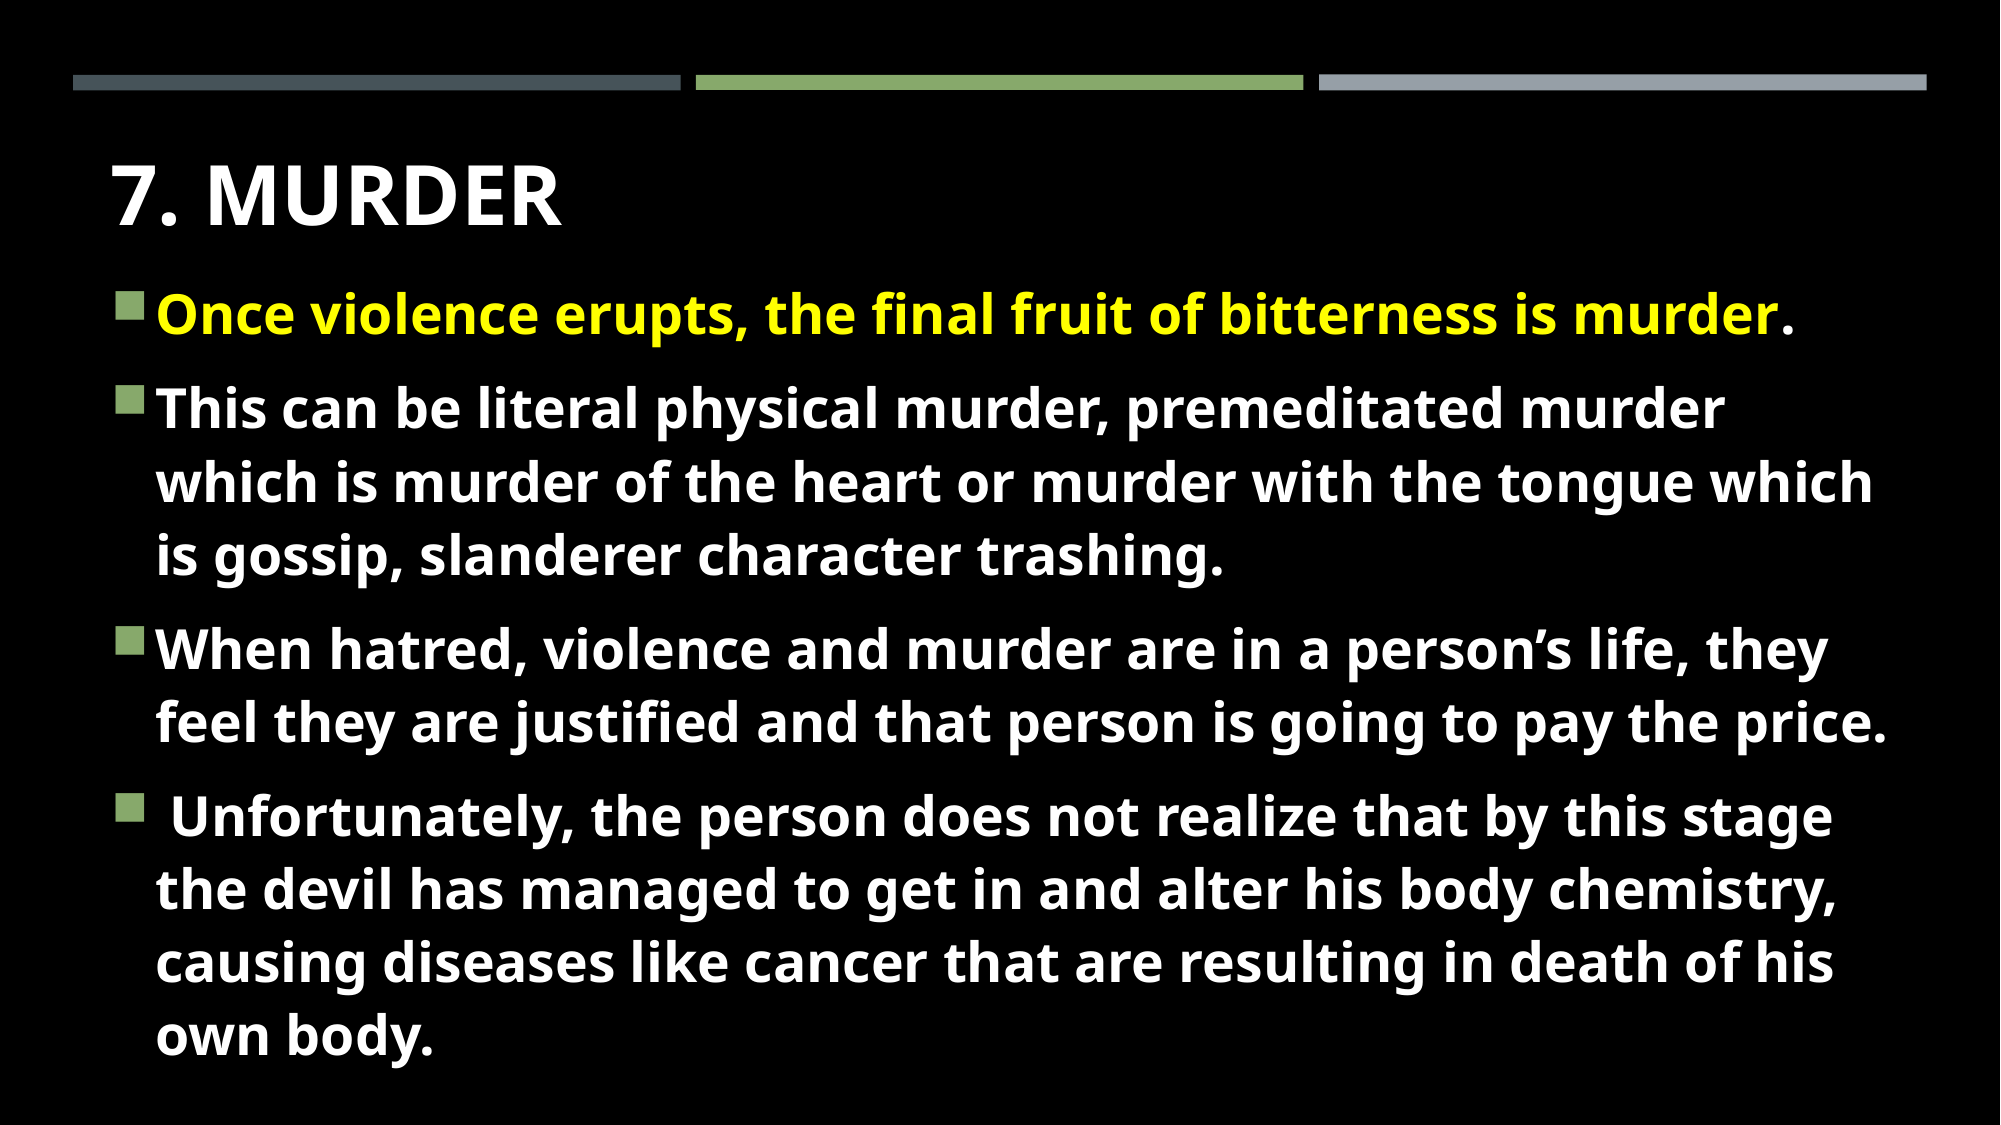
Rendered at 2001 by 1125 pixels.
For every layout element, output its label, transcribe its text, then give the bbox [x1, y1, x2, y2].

title 7. Murder [95, 115, 1905, 233]
list Once violence erupts, the final fruit of bitterness is murder. This can be literal physical murder, premeditated murder which is murder of the heart or murder with the tongue which is gossip, slanderer character trashing. When hatred, violence and murder are in a person’s life, they feel they are justified and that person is going to pay the price. Unfortunately, the person does not realize that by this stage the devil has managed to get in and alter his body chemistry, causing diseases like cancer that are resulting in death of his own body. [95, 233, 1905, 1106]
